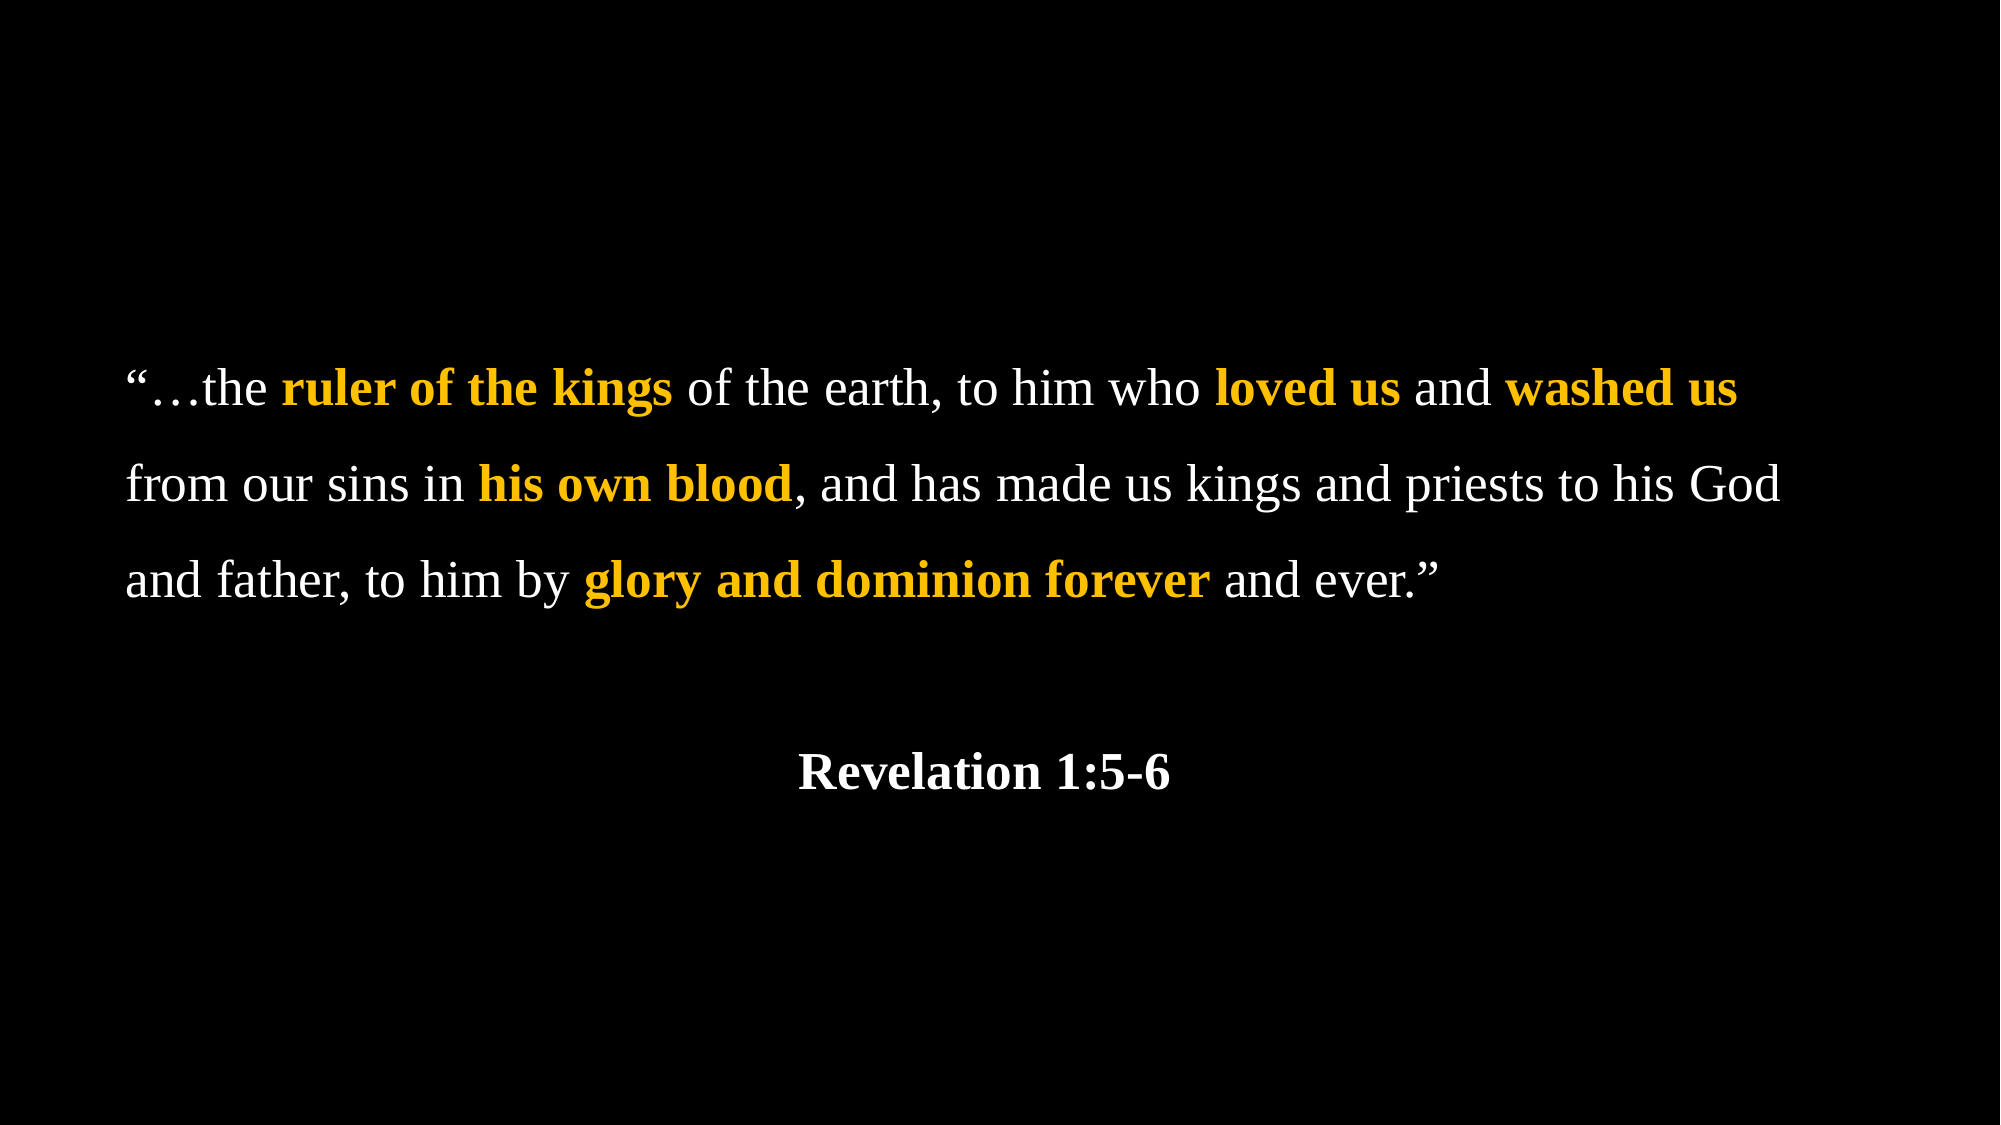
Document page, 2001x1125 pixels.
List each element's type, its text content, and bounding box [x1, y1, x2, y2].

list “…the ruler of the kings of the earth, to him who loved us and washed us from our sins in his own blood, and has made us kings and priests to his God and father, to him by glory and dominion forever and ever.” Revelation 1:5-6 [110, 312, 1861, 813]
